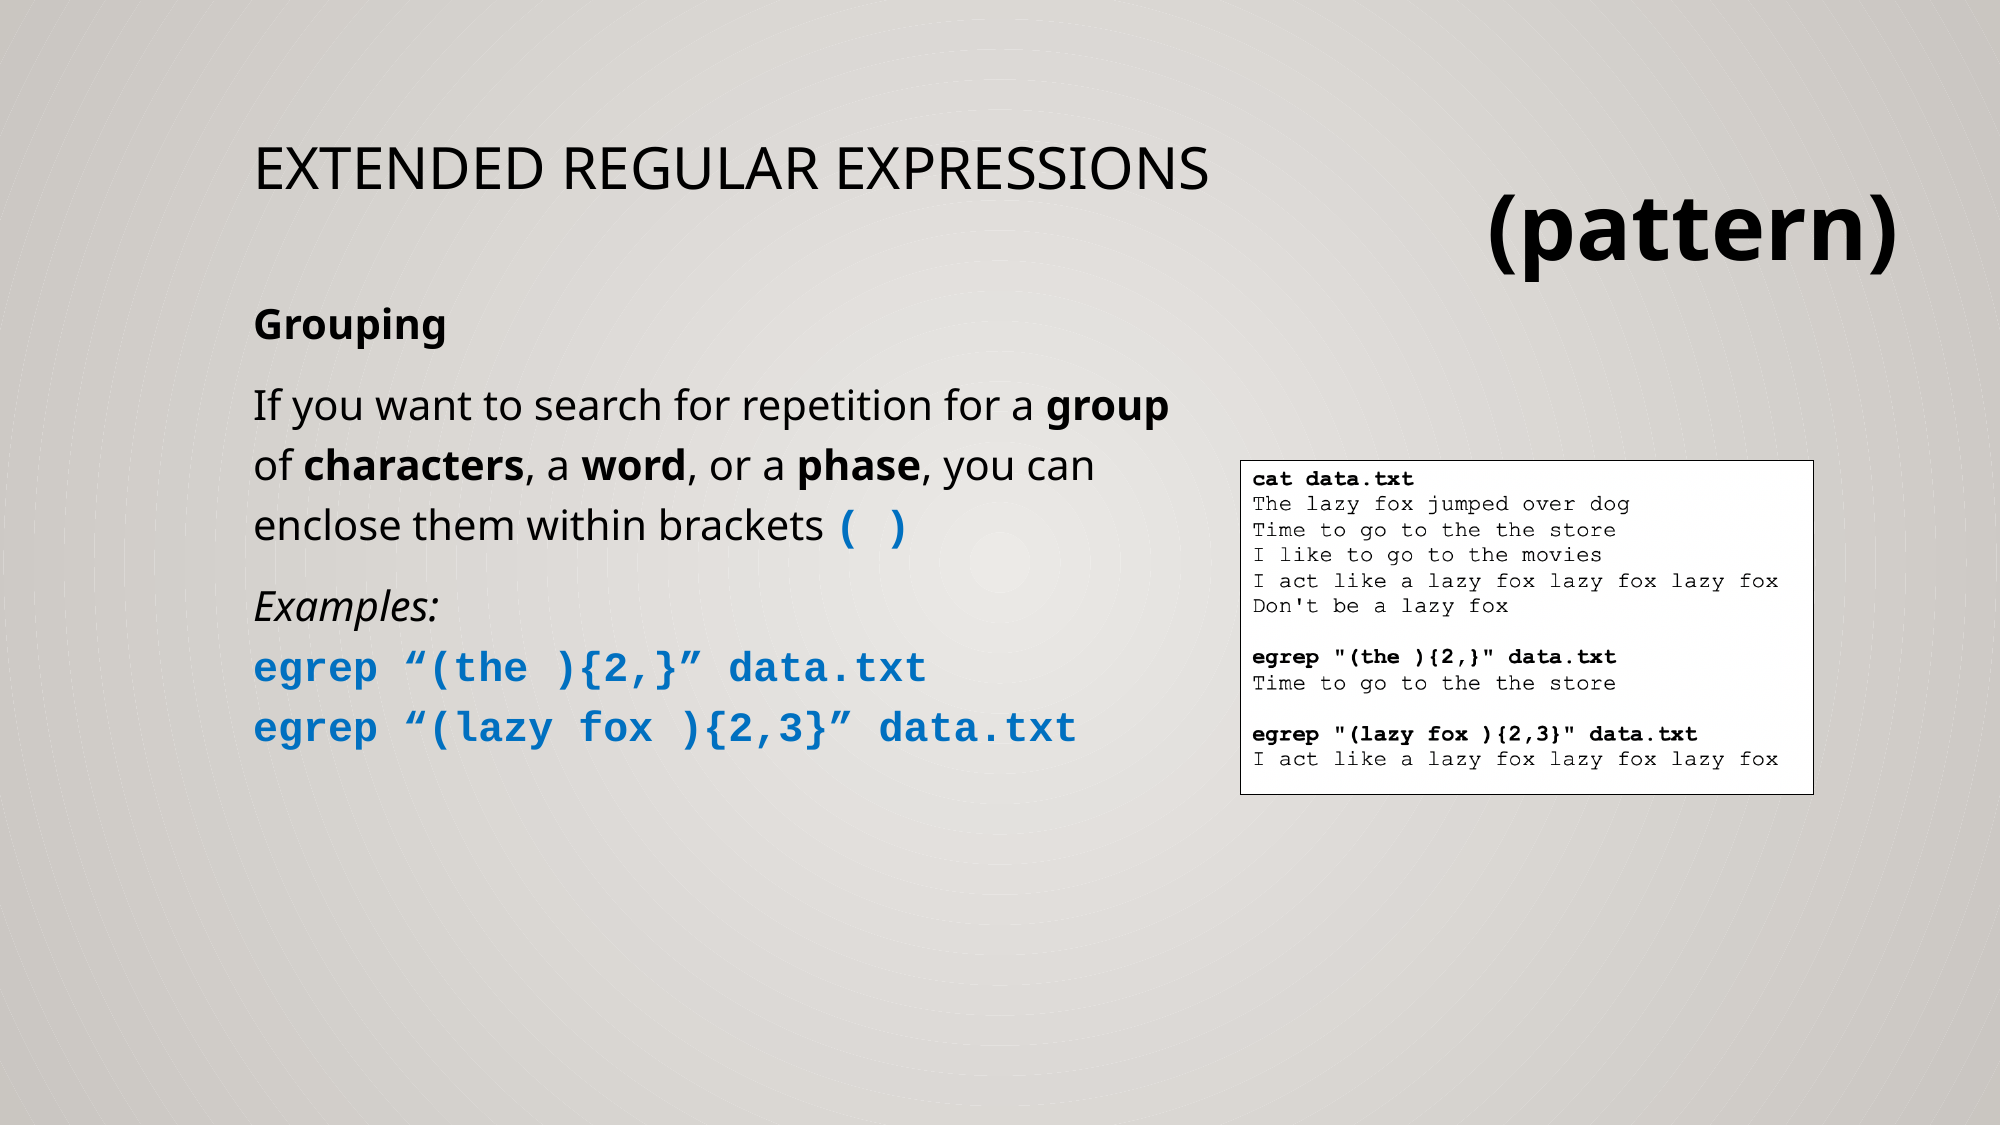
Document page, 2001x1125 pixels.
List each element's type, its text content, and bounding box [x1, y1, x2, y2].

title Extended Regular expressions [238, 131, 1814, 305]
picture [1240, 459, 1814, 795]
text_box (pattern) [1472, 161, 1922, 286]
list Grouping If you want to search for repetition for a group of characters, a word, or a phase, you can enclose them within brackets ( ) Examples: egrep “(the ){2,}” data.txt egrep “(lazy fox ){2,3}” data.txt [238, 279, 1203, 1061]
